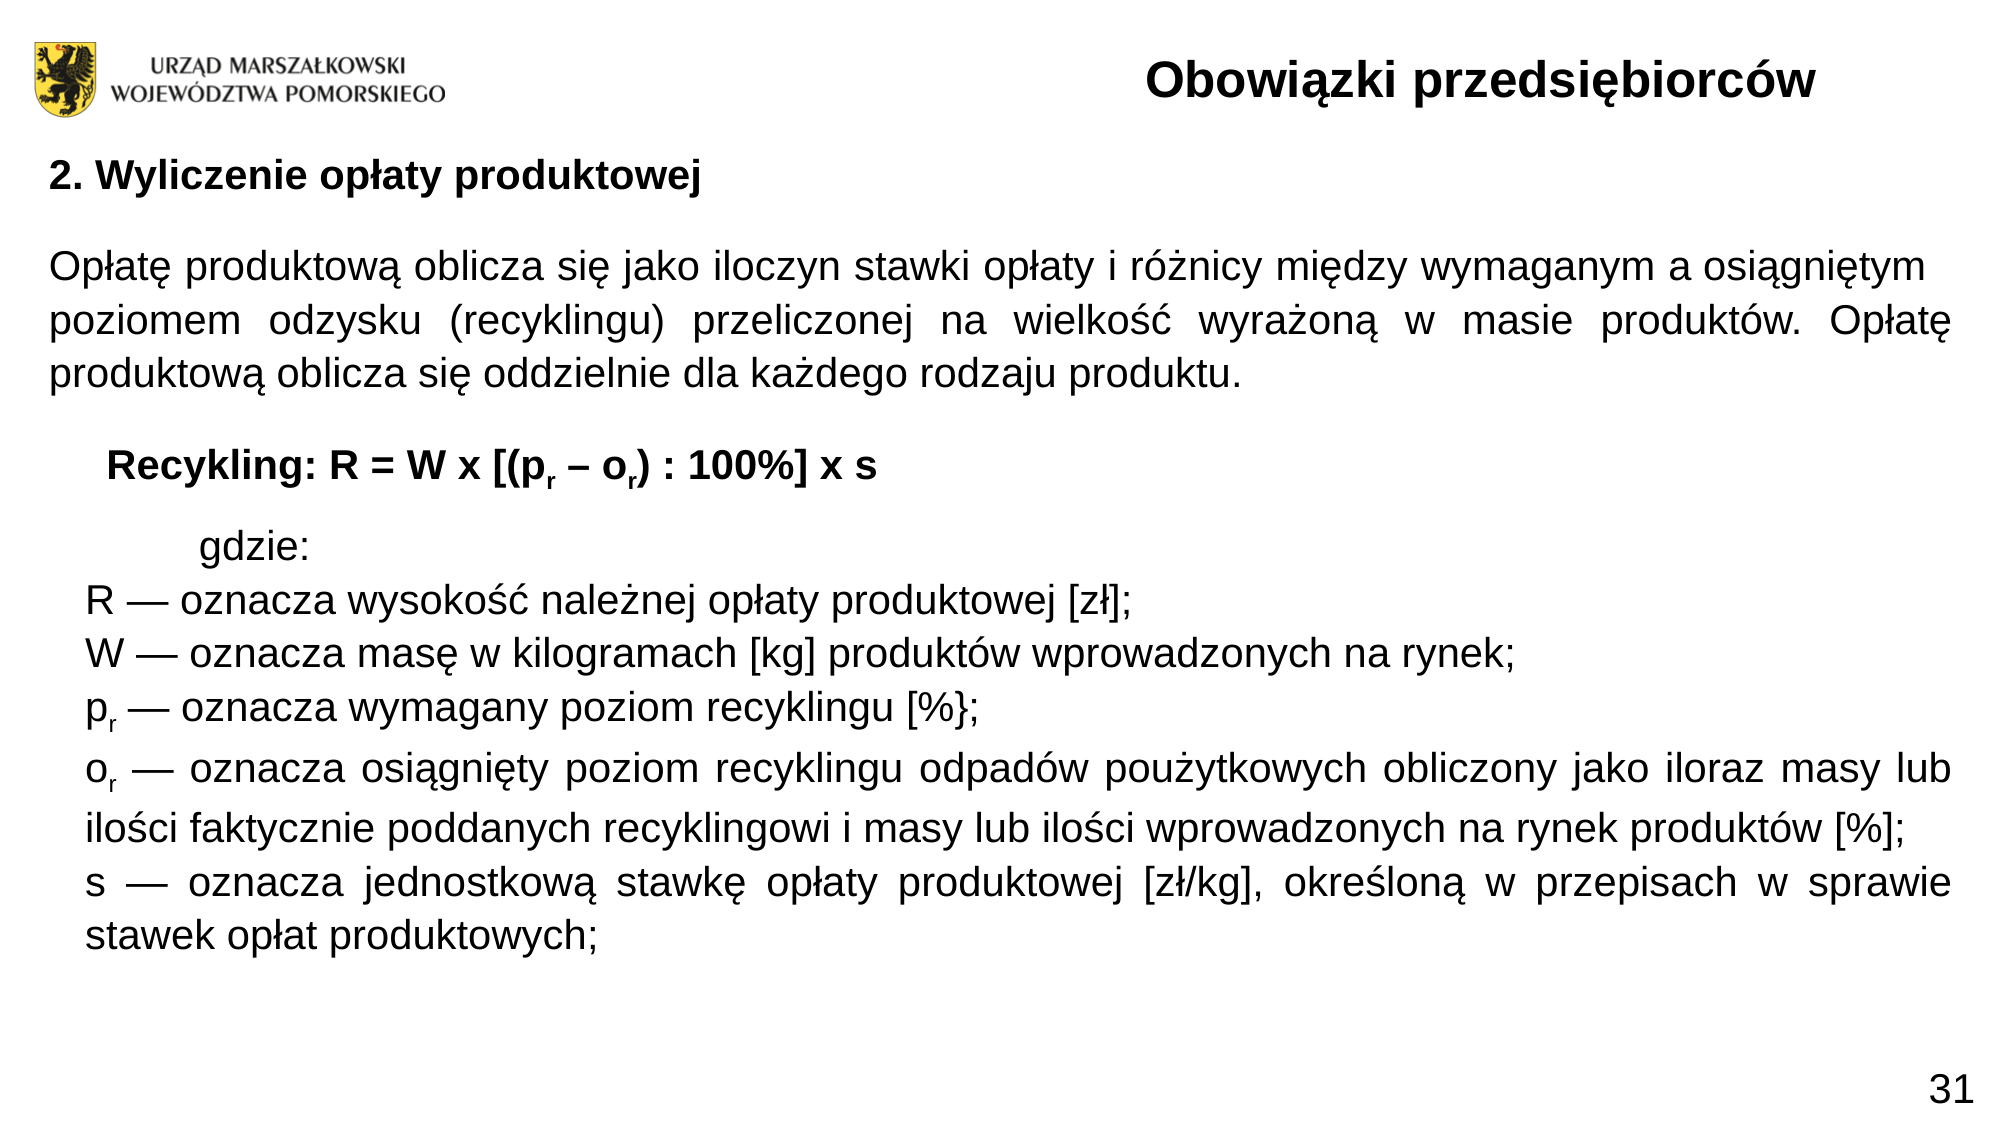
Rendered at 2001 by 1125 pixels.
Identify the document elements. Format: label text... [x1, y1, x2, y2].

title Obowiązki przedsiębiorców [1129, 24, 1922, 137]
slide_number 31 [1883, 1054, 1990, 1118]
list 2. Wyliczenie opłaty produktowej Opłatę produktową oblicza się jako iloczyn stawki opłaty i różnicy między wymaganym a osiągniętym poziomem odzysku (recyklingu) przeliczonej na wielkość wyrażoną w masie produktów. Opłatę produktową oblicza się oddzielnie dla każdego rodzaju produktu. Recykling: R = W x [(pr – or) : 100%] x s gdzie: R — oznacza wysokość należnej opłaty produktowej [zł]; W — oznacza masę w kilogramach [kg] produktów wprowadzonych na rynek; pr — oznacza wymagany poziom recyklingu [%}; or — oznacza osiągnięty poziom recyklingu odpadów poużytkowych obliczony jako iloraz masy lub ilości faktycznie poddanych recyklingowi i masy lub ilości wprowadzonych na rynek produktów [%]; s — oznacza jednostkową stawkę opłaty produktowej [zł/kg], określoną w przepisach w sprawie stawek opłat produktowych; [34, 137, 1969, 1066]
picture [34, 42, 445, 118]
